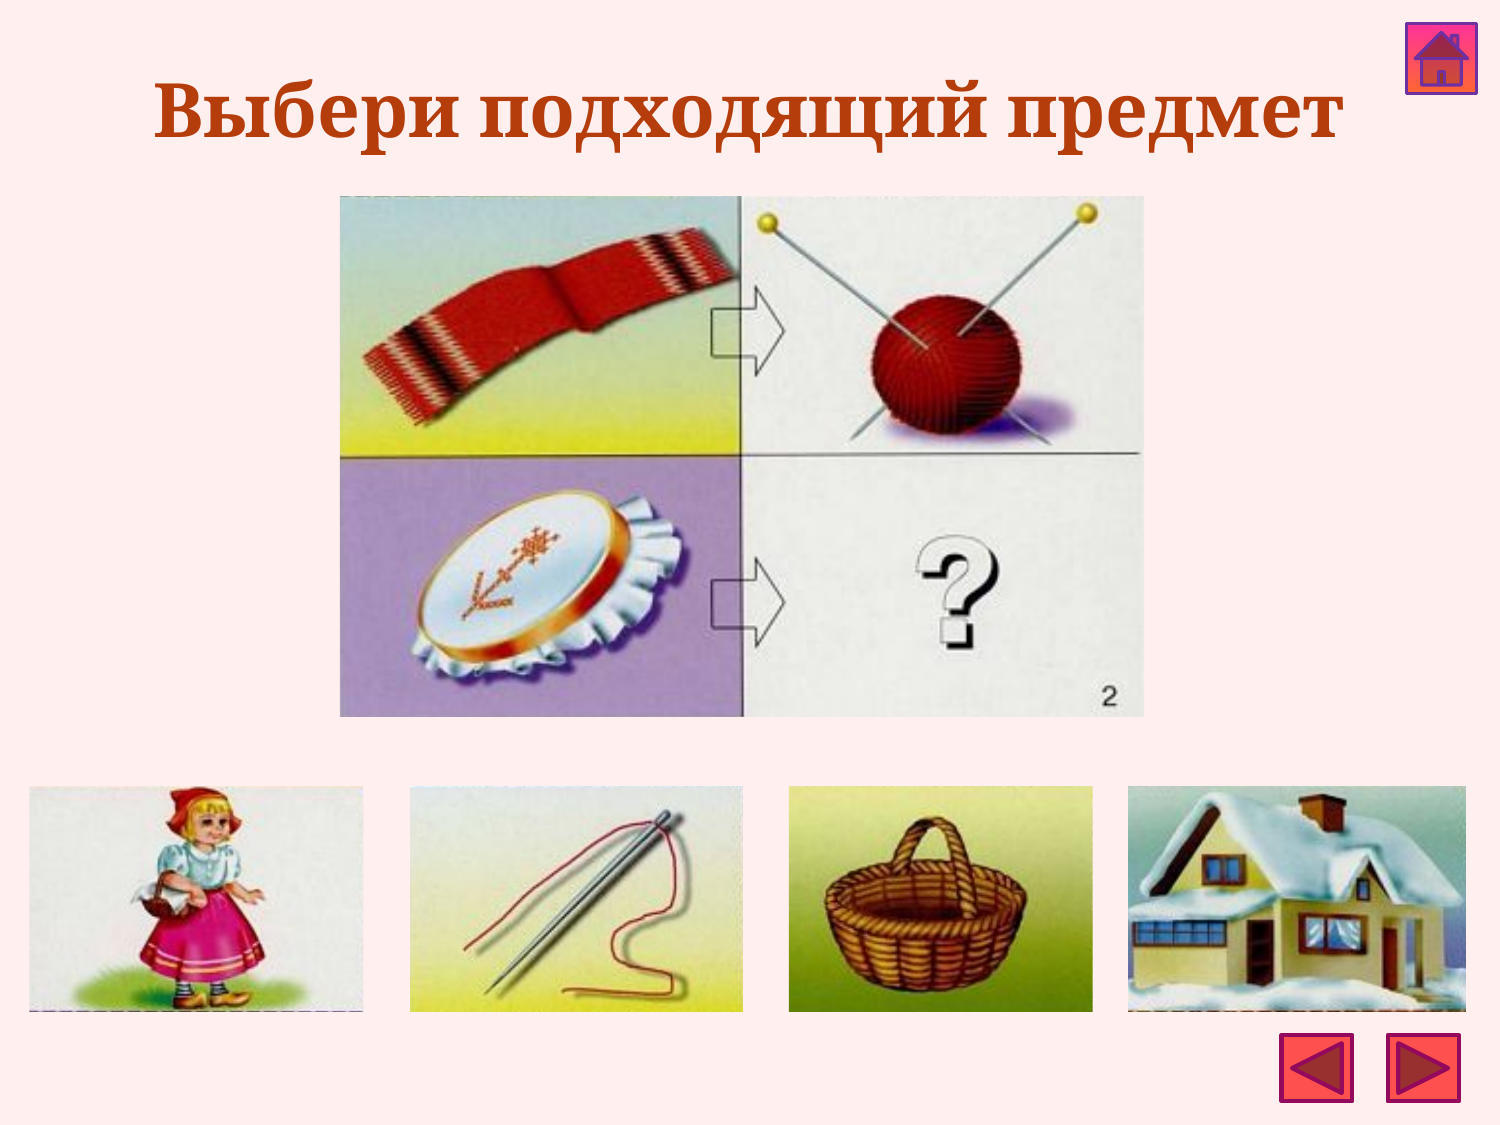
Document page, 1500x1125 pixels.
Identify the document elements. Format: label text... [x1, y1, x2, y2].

picture [1127, 786, 1467, 1012]
text_box [1279, 1033, 1354, 1103]
text_box [1404, 21, 1479, 96]
picture [409, 786, 744, 1012]
picture [339, 196, 1145, 717]
text_box Выбери подходящий предмет [0, 11, 1500, 204]
picture [788, 786, 1093, 1012]
text_box [1386, 1033, 1461, 1103]
picture [29, 786, 364, 1012]
